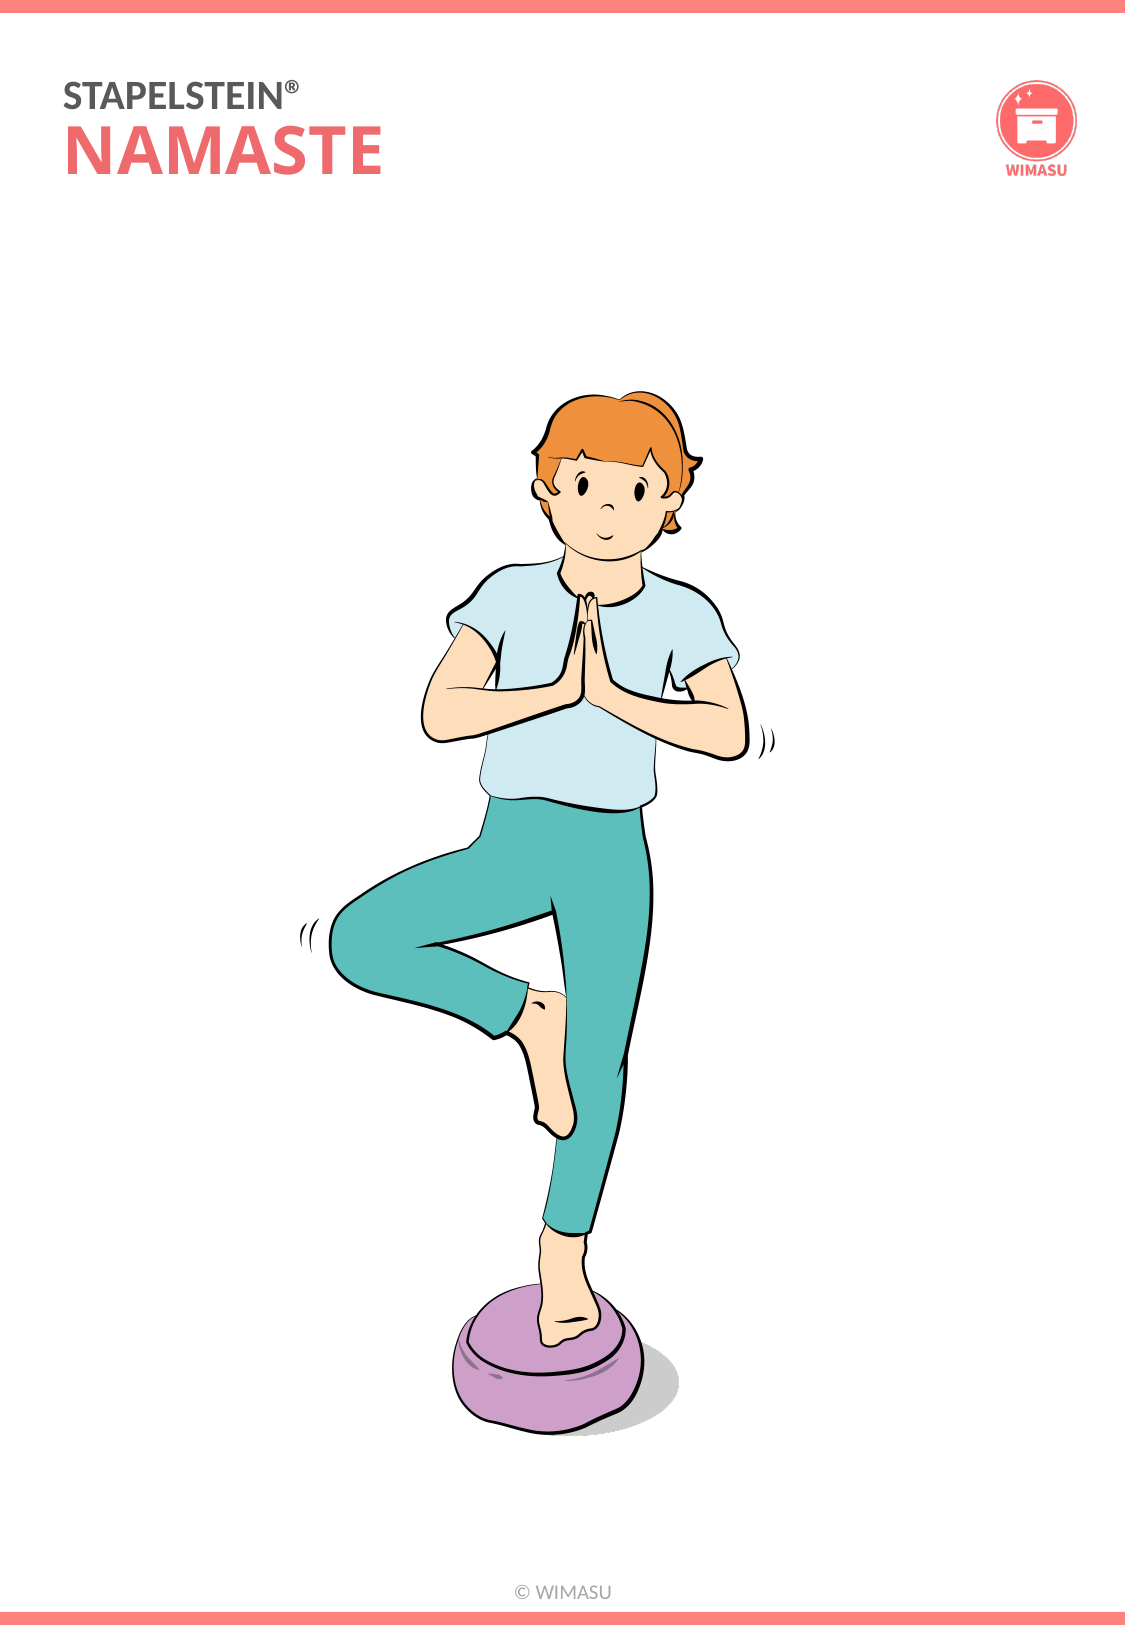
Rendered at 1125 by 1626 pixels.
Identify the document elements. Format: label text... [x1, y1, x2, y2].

picture [299, 391, 775, 1436]
picture [996, 80, 1077, 176]
title NAMASTE [48, 110, 824, 267]
